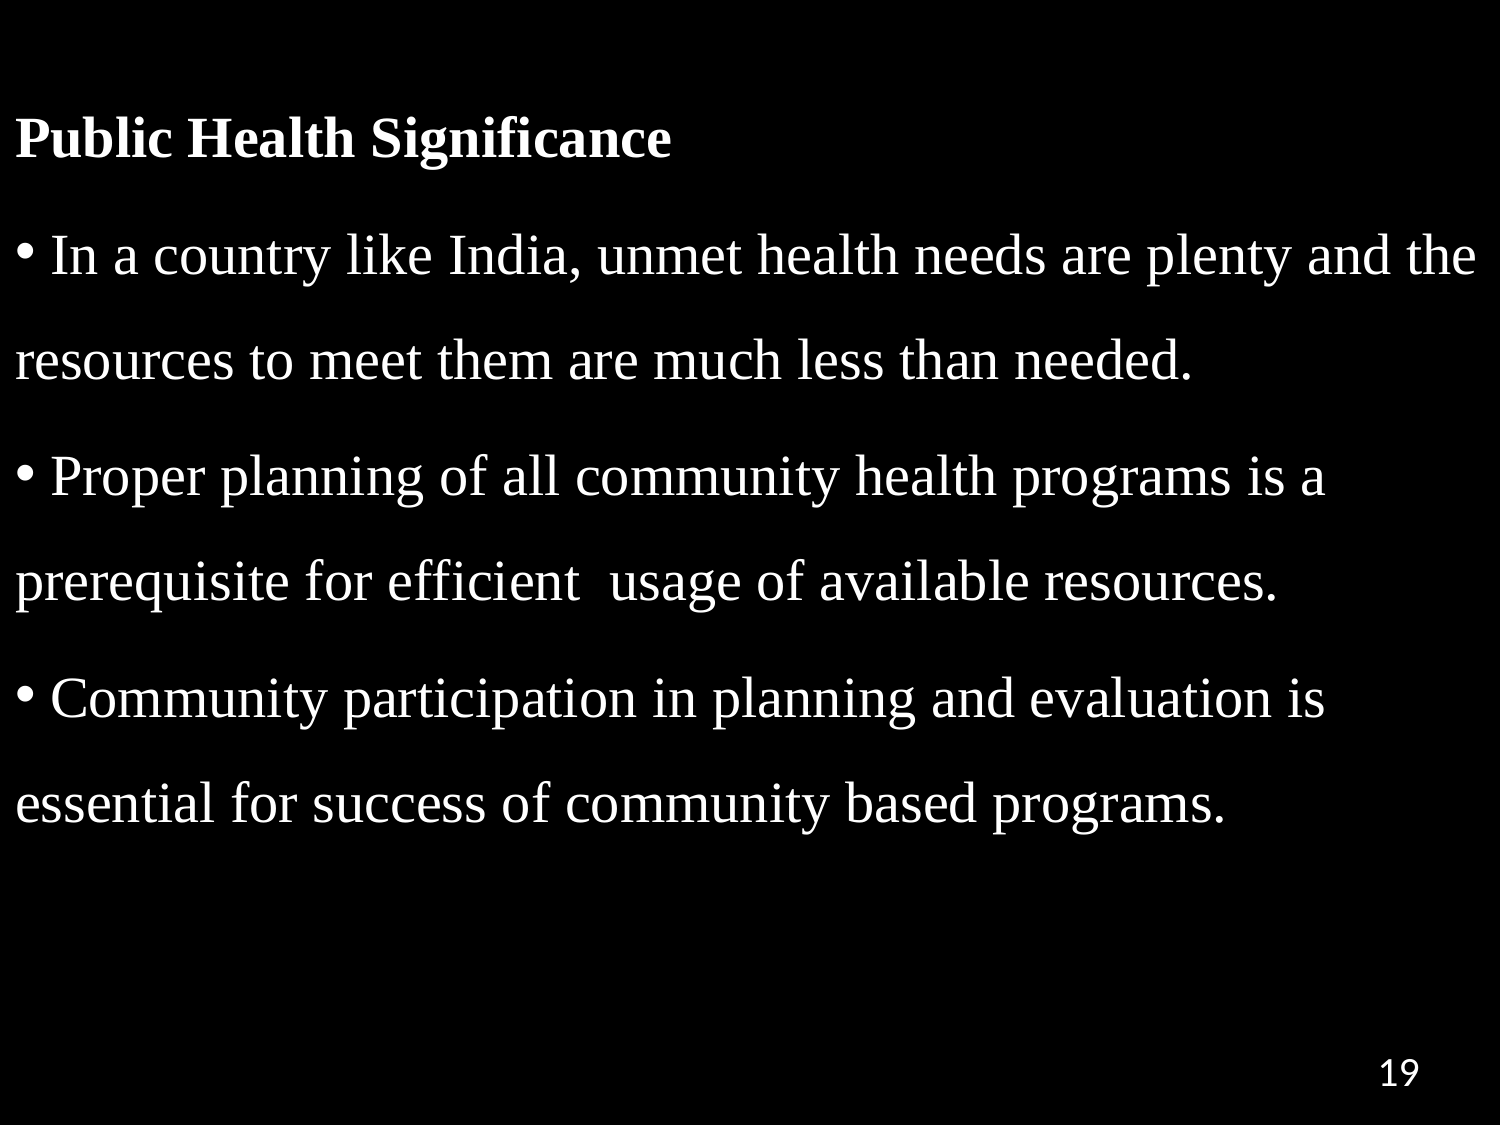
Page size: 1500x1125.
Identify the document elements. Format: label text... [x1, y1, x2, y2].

subtitle Public Health Significance In a country like India, unmet health needs are plenty and the resources to meet them are much less than needed. Proper planning of all community health programs is a prerequisite for efficient usage of available resources. Community participation in planning and evaluation is essential for success of community based programs. [0, 0, 1500, 1125]
text_box 19 [1362, 1037, 1450, 1103]
